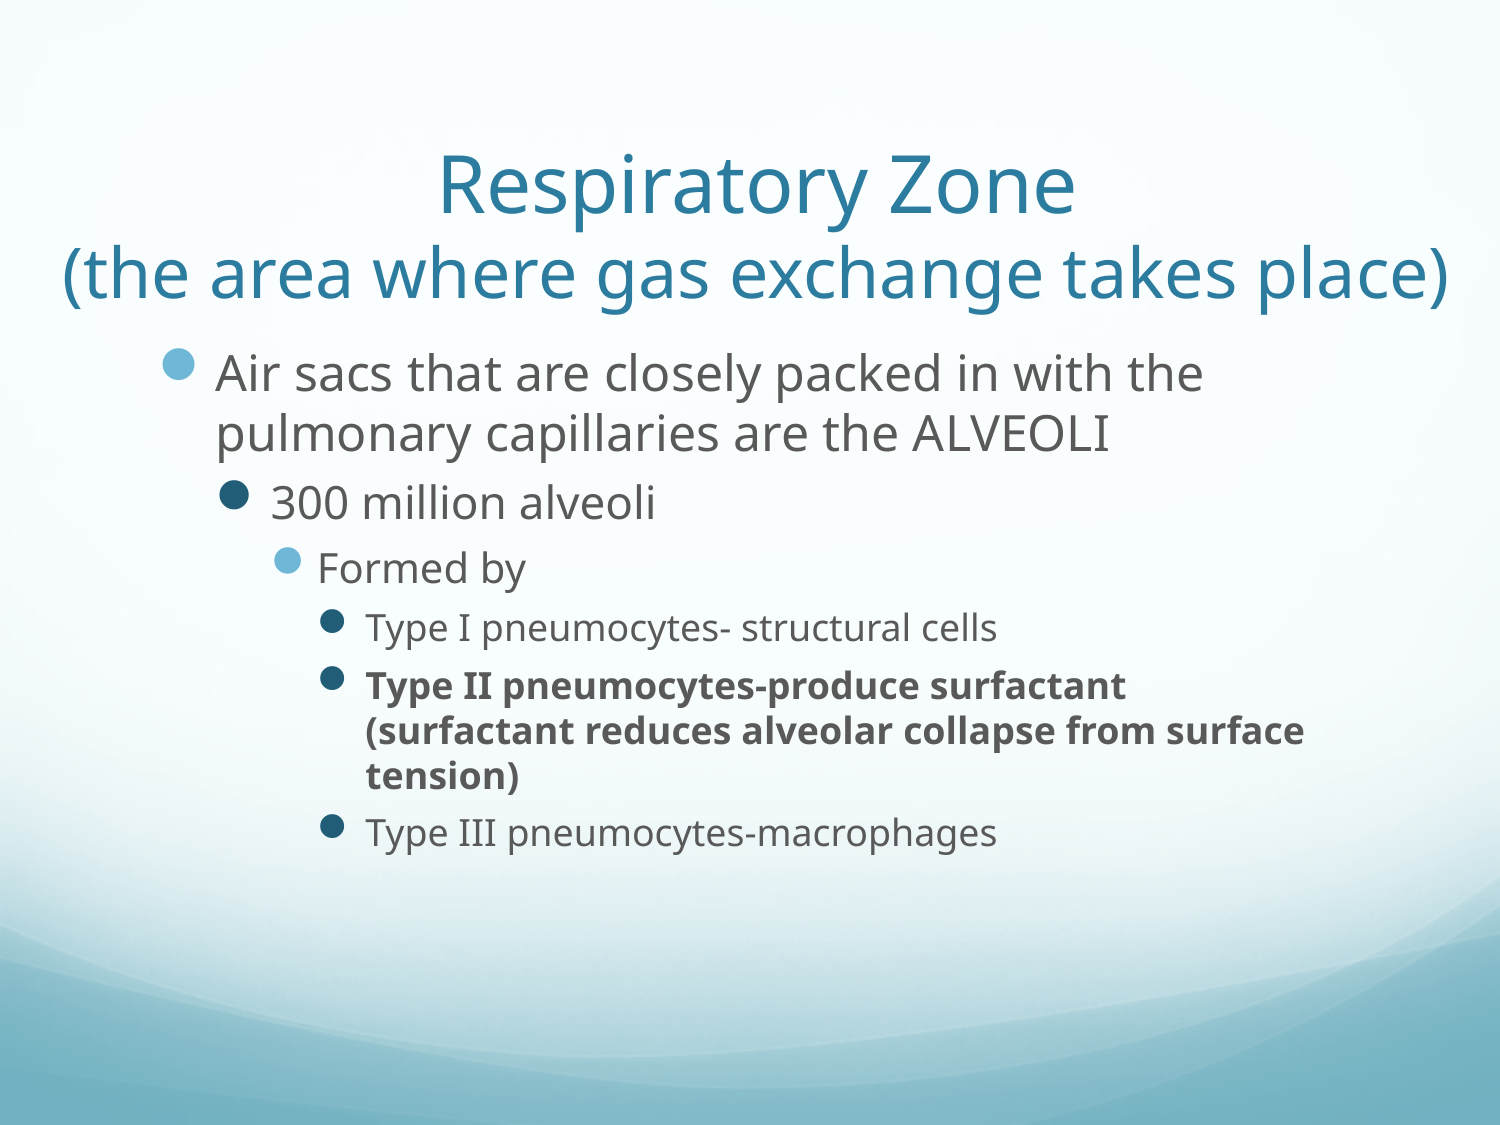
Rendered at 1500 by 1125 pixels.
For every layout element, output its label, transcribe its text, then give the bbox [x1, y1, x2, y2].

title Respiratory Zone (the area where gas exchange takes place) [41, 55, 1473, 321]
list Air sacs that are closely packed in with the pulmonary capillaries are the ALVEOLI 300 million alveoli Formed by Type I pneumocytes- structural cells Type II pneumocytes-produce surfactant (surfactant reduces alveolar collapse from surface tension) Type III pneumocytes-macrophages [143, 321, 1359, 1067]
